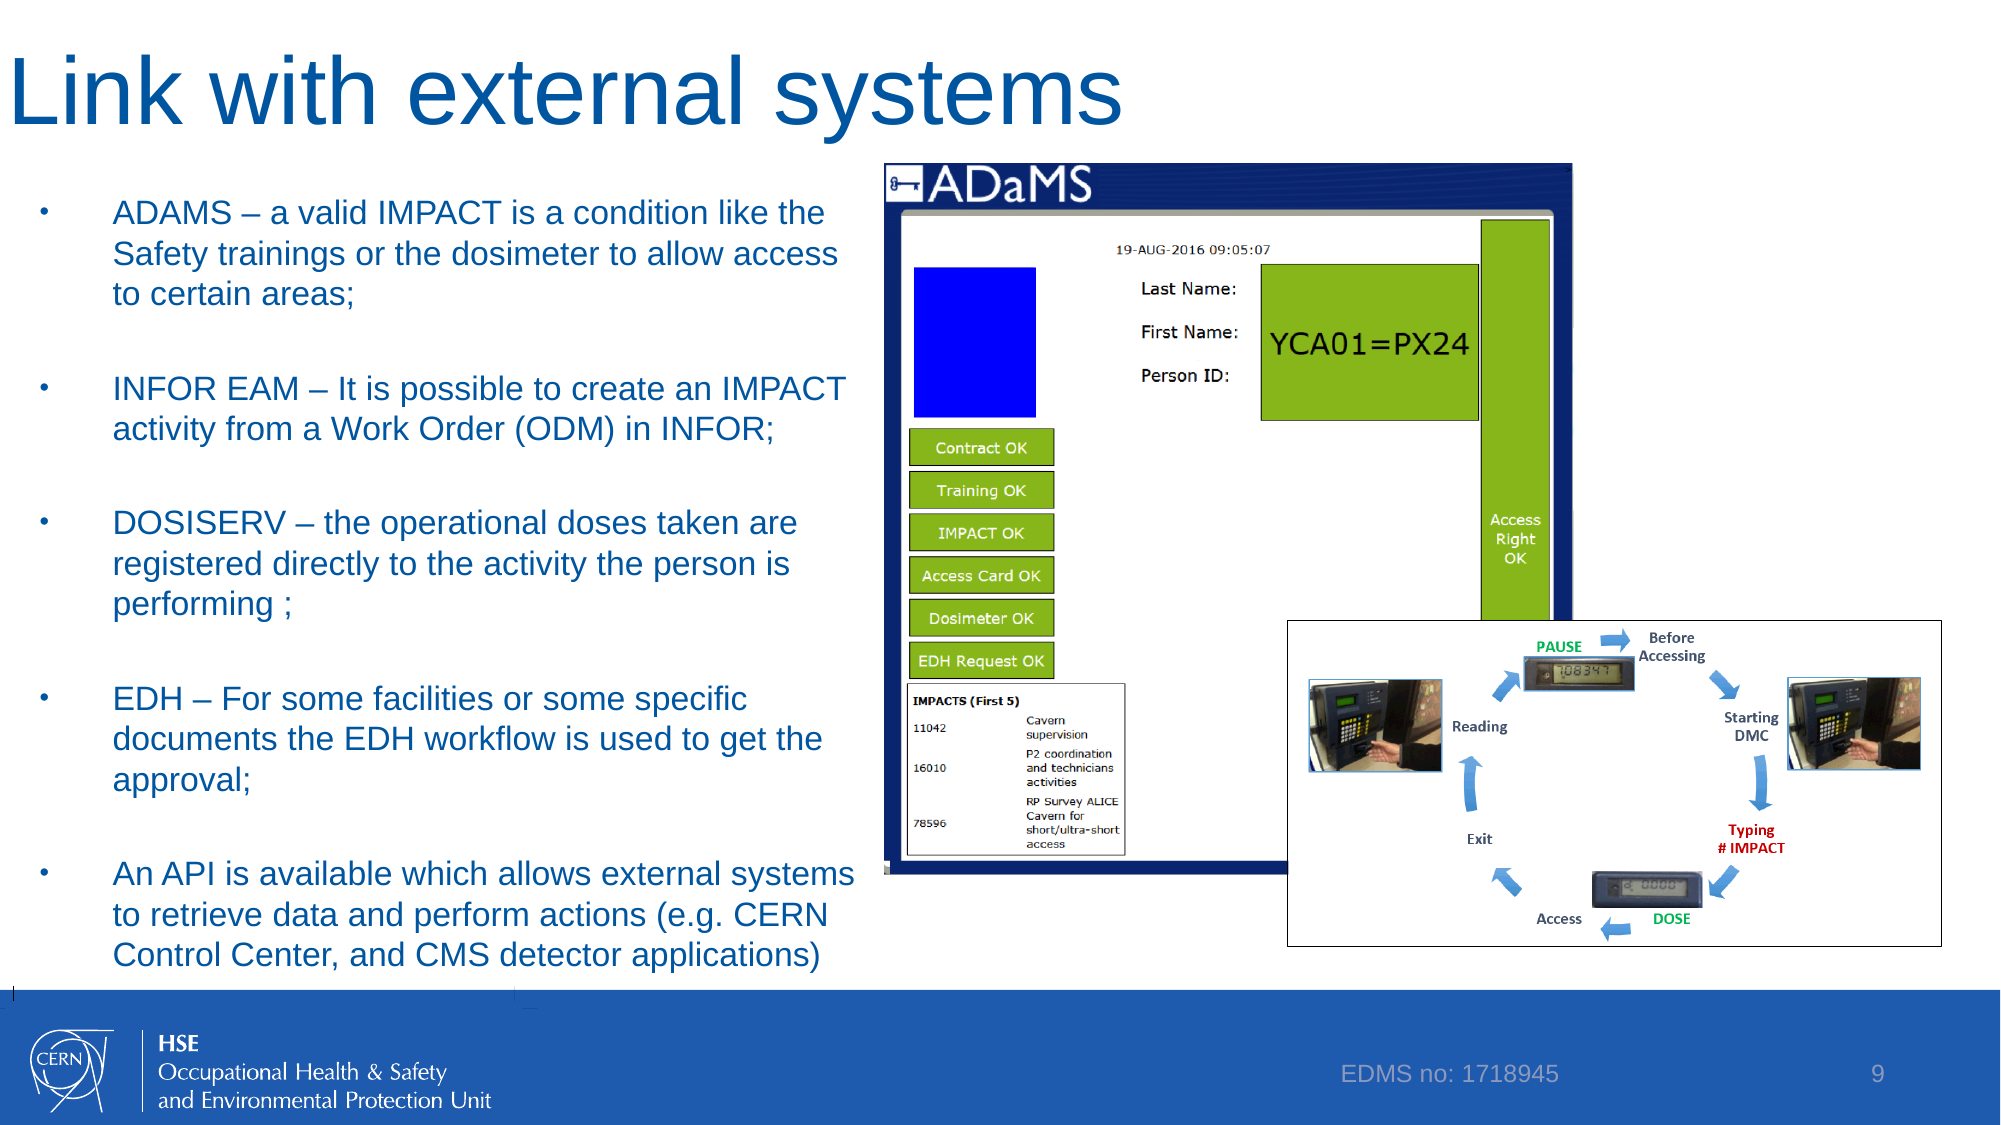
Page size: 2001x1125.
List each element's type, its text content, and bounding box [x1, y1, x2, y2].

list ADAMS – a valid IMPACT is a condition like the Safety trainings or the dosimeter to allow access to certain areas; INFOR EAM – It is possible to create an IMPACT activity from a Work Order (ODM) in INFOR; DOSISERV – the operational doses taken are registered directly to the activity the person is performing ; EDH – For some facilities or some specific documents the EDH workflow is used to get the approval; An API is available which allows external systems to retrieve data and perform actions (e.g. CERN Control Center, and CMS detector applications) [18, 183, 885, 986]
picture [1288, 620, 1941, 947]
picture [884, 162, 1574, 875]
title Link with external systems [0, 8, 2000, 164]
footer EDMS no: 1718945 [1133, 1042, 1767, 1103]
slide_number 9 [1790, 1042, 1900, 1103]
